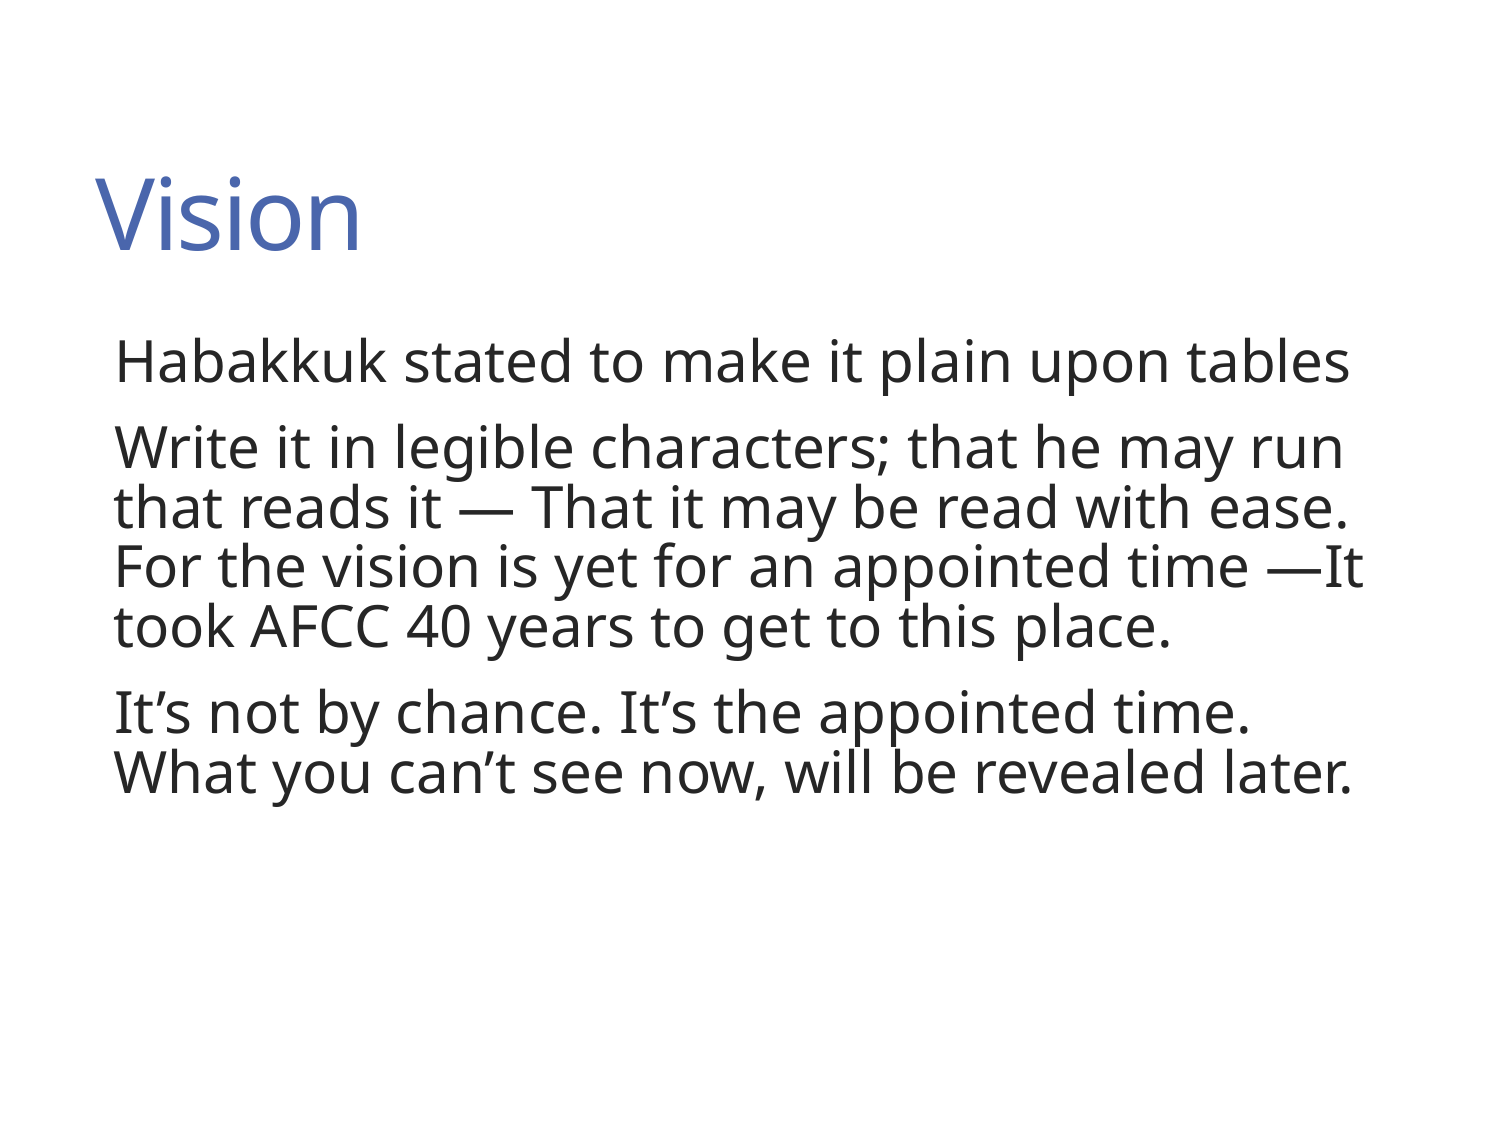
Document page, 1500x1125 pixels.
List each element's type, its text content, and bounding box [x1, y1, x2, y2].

title Vision [80, 81, 1407, 354]
list Habakkuk stated to make it plain upon tables Write it in legible characters; that he may run that reads it — That it may be read with ease. For the vision is yet for an appointed time —It took AFCC 40 years to get to this place. It’s not by chance. It’s the appointed time. What you can’t see now, will be revealed later. [83, 326, 1407, 945]
